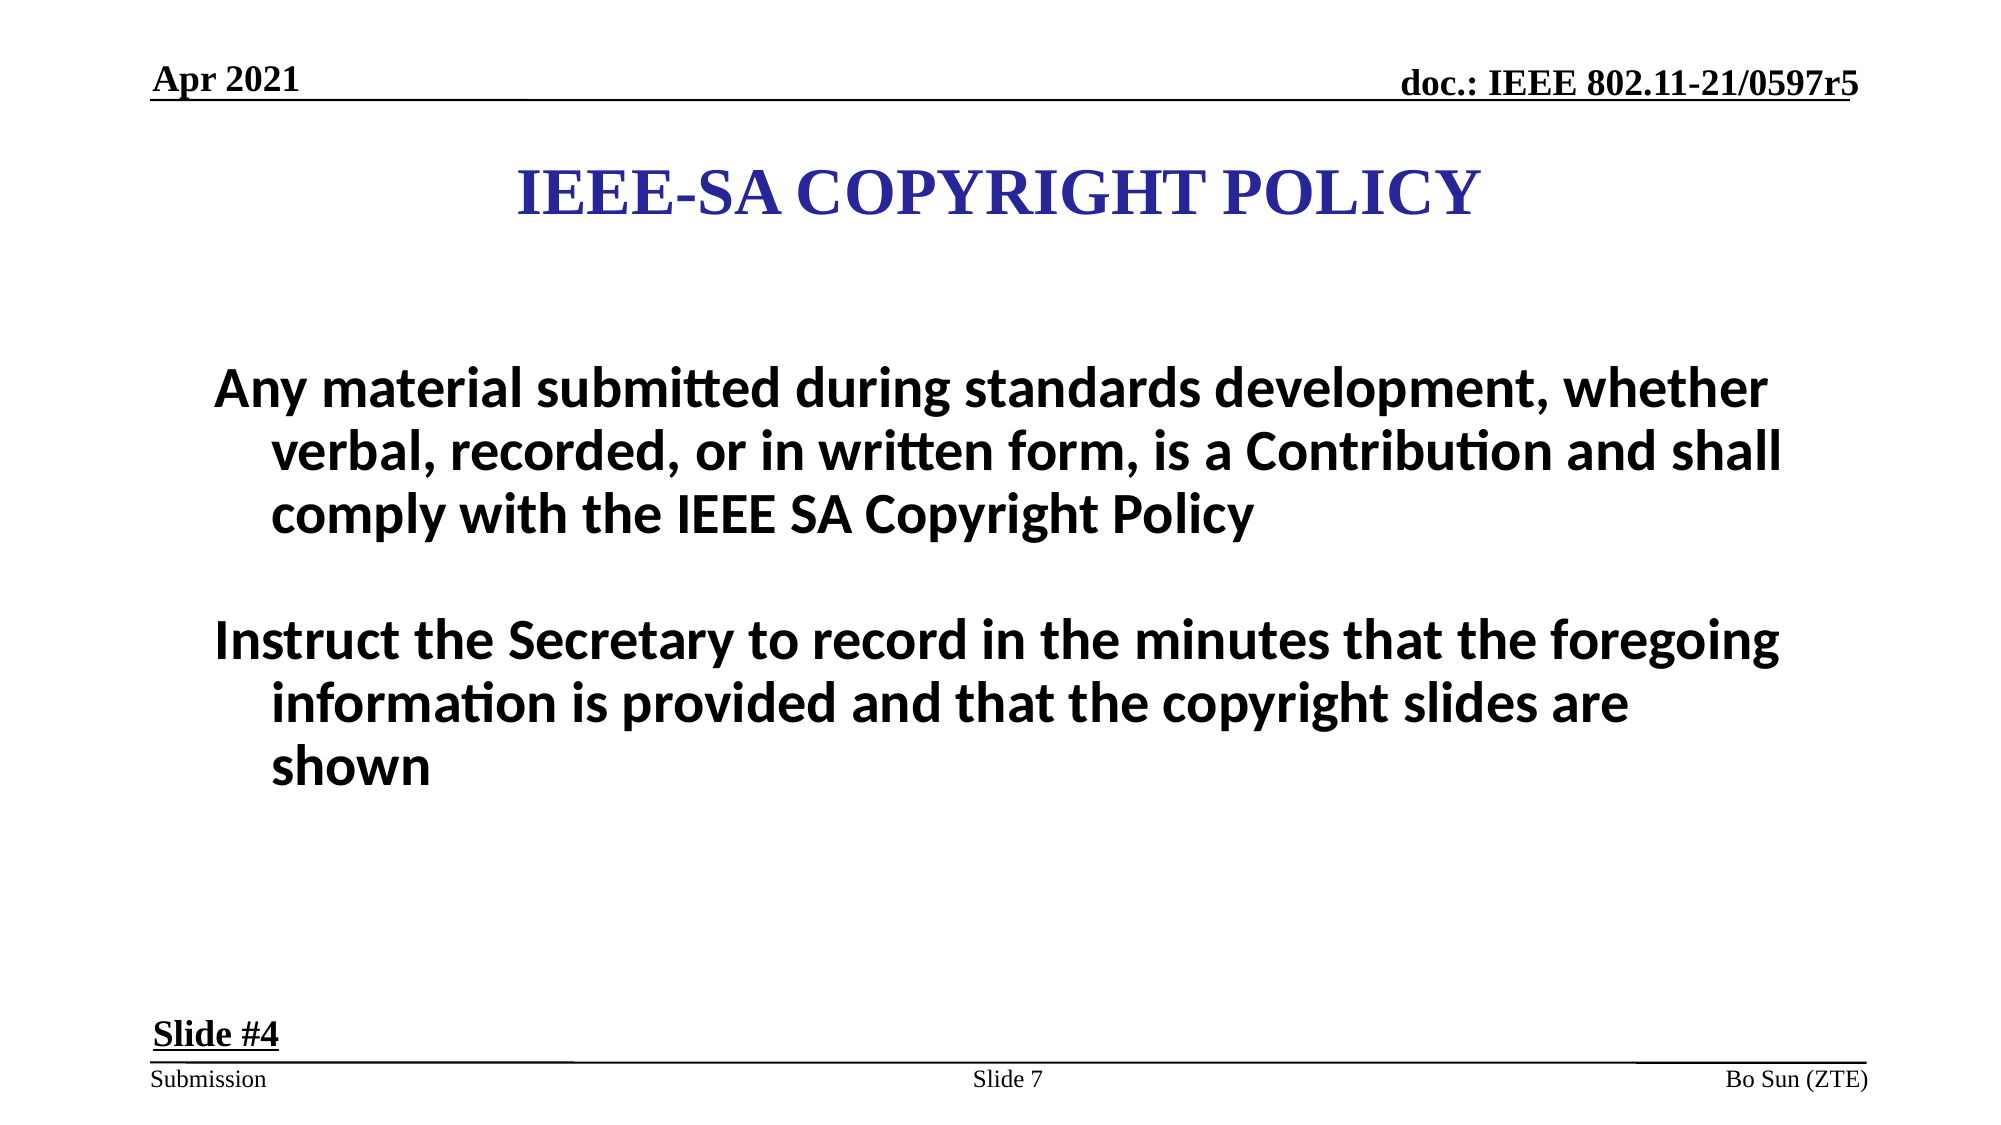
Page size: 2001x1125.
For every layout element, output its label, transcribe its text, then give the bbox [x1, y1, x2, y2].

text_box Any material submitted during standards development, whether verbal, recorded, or in written form, is a Contribution and shall comply with the IEEE SA Copyright Policy Instruct the Secretary to record in the minutes that the foregoing information is provided and that the copyright slides are shown [200, 350, 1800, 913]
footer Bo Sun (ZTE) [1171, 1061, 1869, 1093]
text_box Slide #4 [138, 1002, 295, 1062]
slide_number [152, 54, 563, 100]
text_box IEEE-SA COPYRIGHT POLICY [362, 100, 1638, 276]
slide_number Slide 7 [949, 1061, 1067, 1123]
